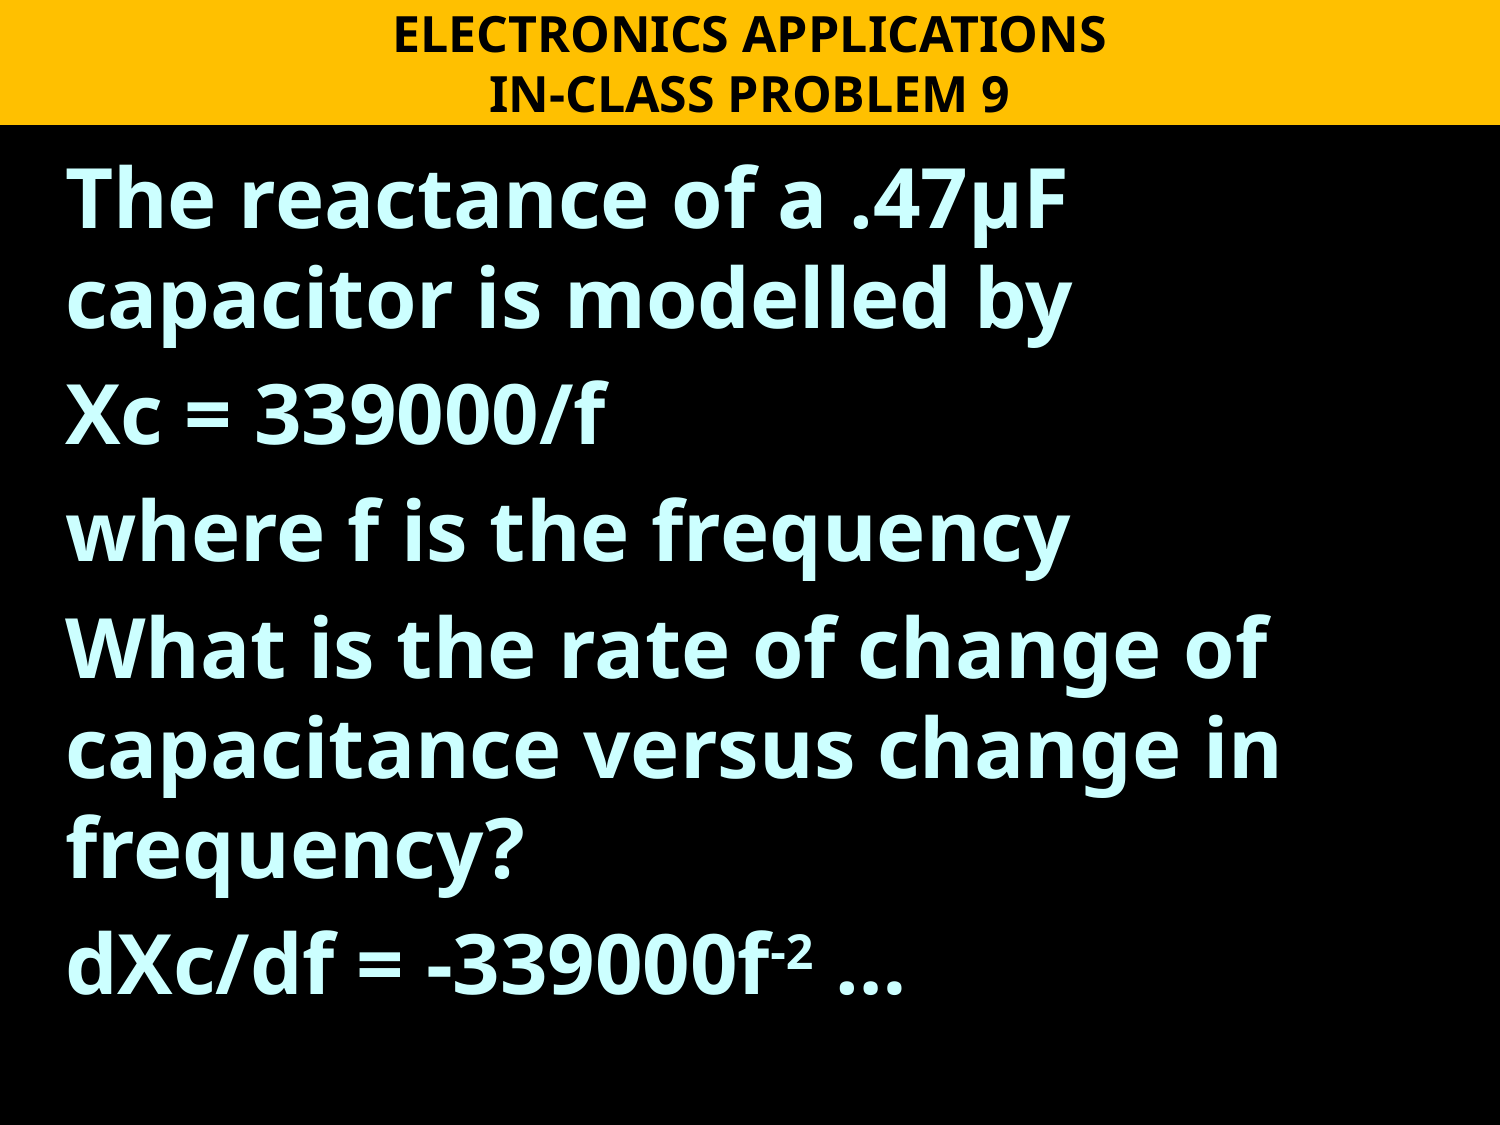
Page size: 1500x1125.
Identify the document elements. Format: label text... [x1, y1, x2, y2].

text_box ELECTRONICS APPLICATIONS IN-CLASS PROBLEM 9 [0, 0, 1500, 125]
list The reactance of a .47μF capacitor is modelled by Xc = 339000/f where f is the frequency What is the rate of change of capacitance versus change in frequency? dXc/df = -339000f-2 … [50, 137, 1400, 1063]
